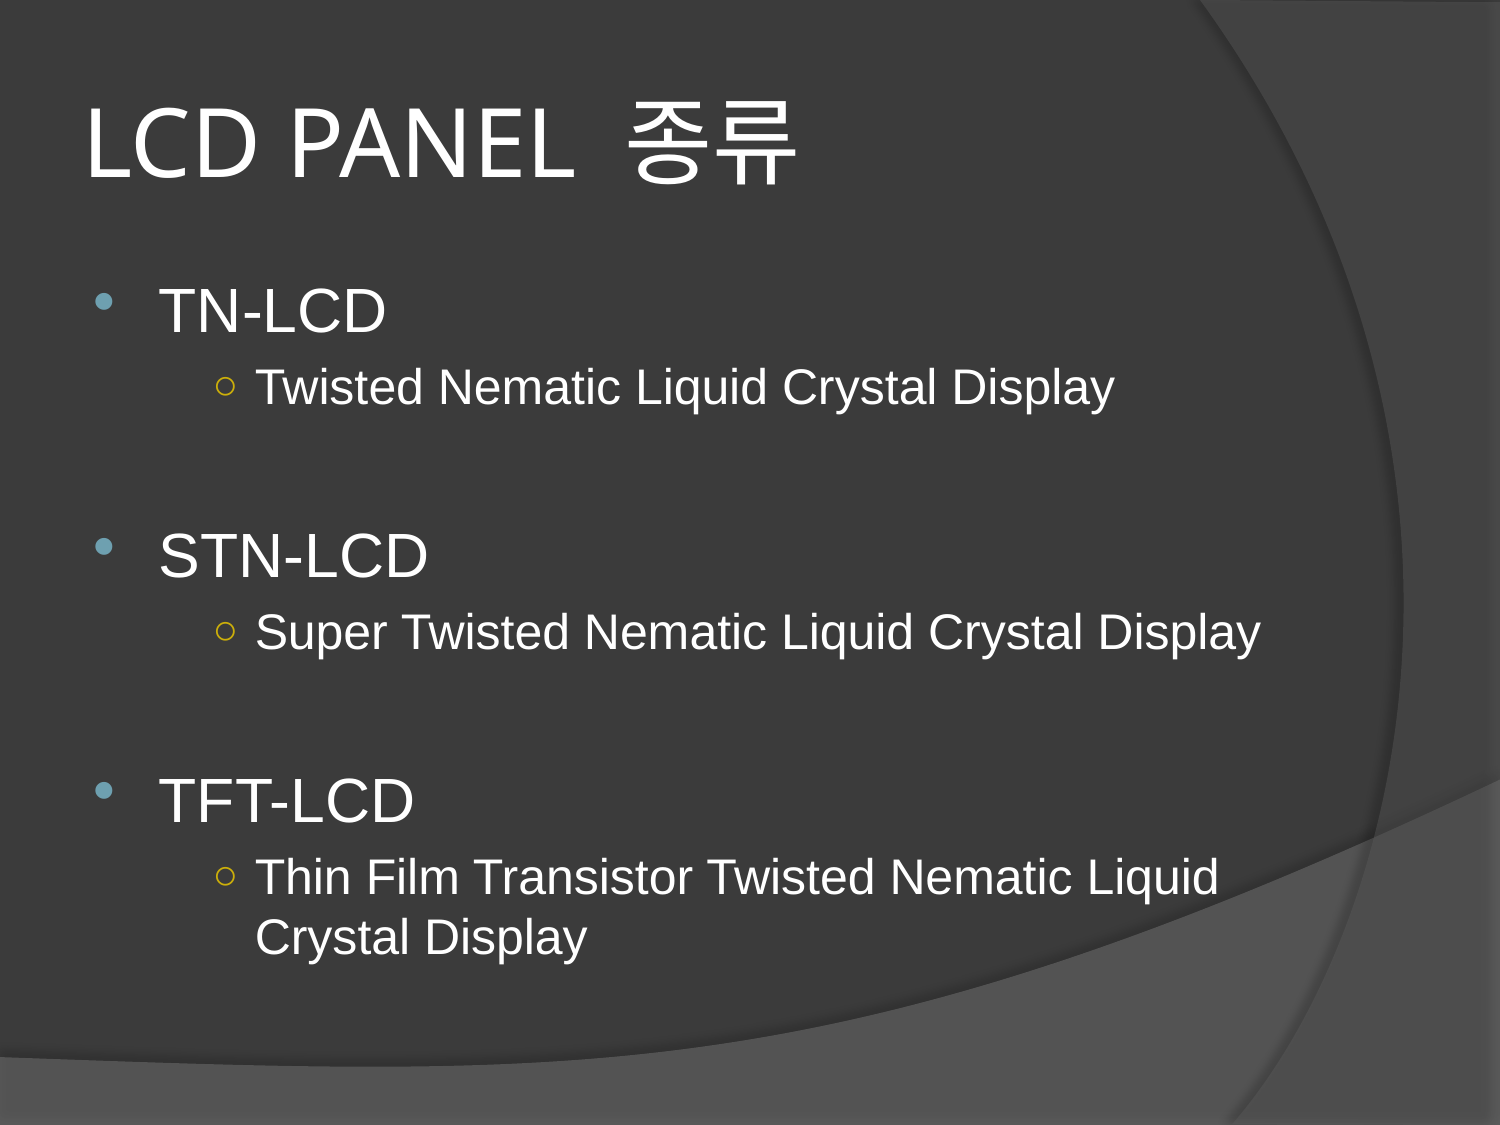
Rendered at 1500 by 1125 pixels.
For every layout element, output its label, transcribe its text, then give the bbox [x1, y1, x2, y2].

title LCD PANEL 종류 [75, 45, 1300, 233]
list TN-LCD Twisted Nematic Liquid Crystal Display STN-LCD Super Twisted Nematic Liquid Crystal Display TFT-LCD Thin Film Transistor Twisted Nematic Liquid Crystal Display [75, 262, 1300, 1005]
